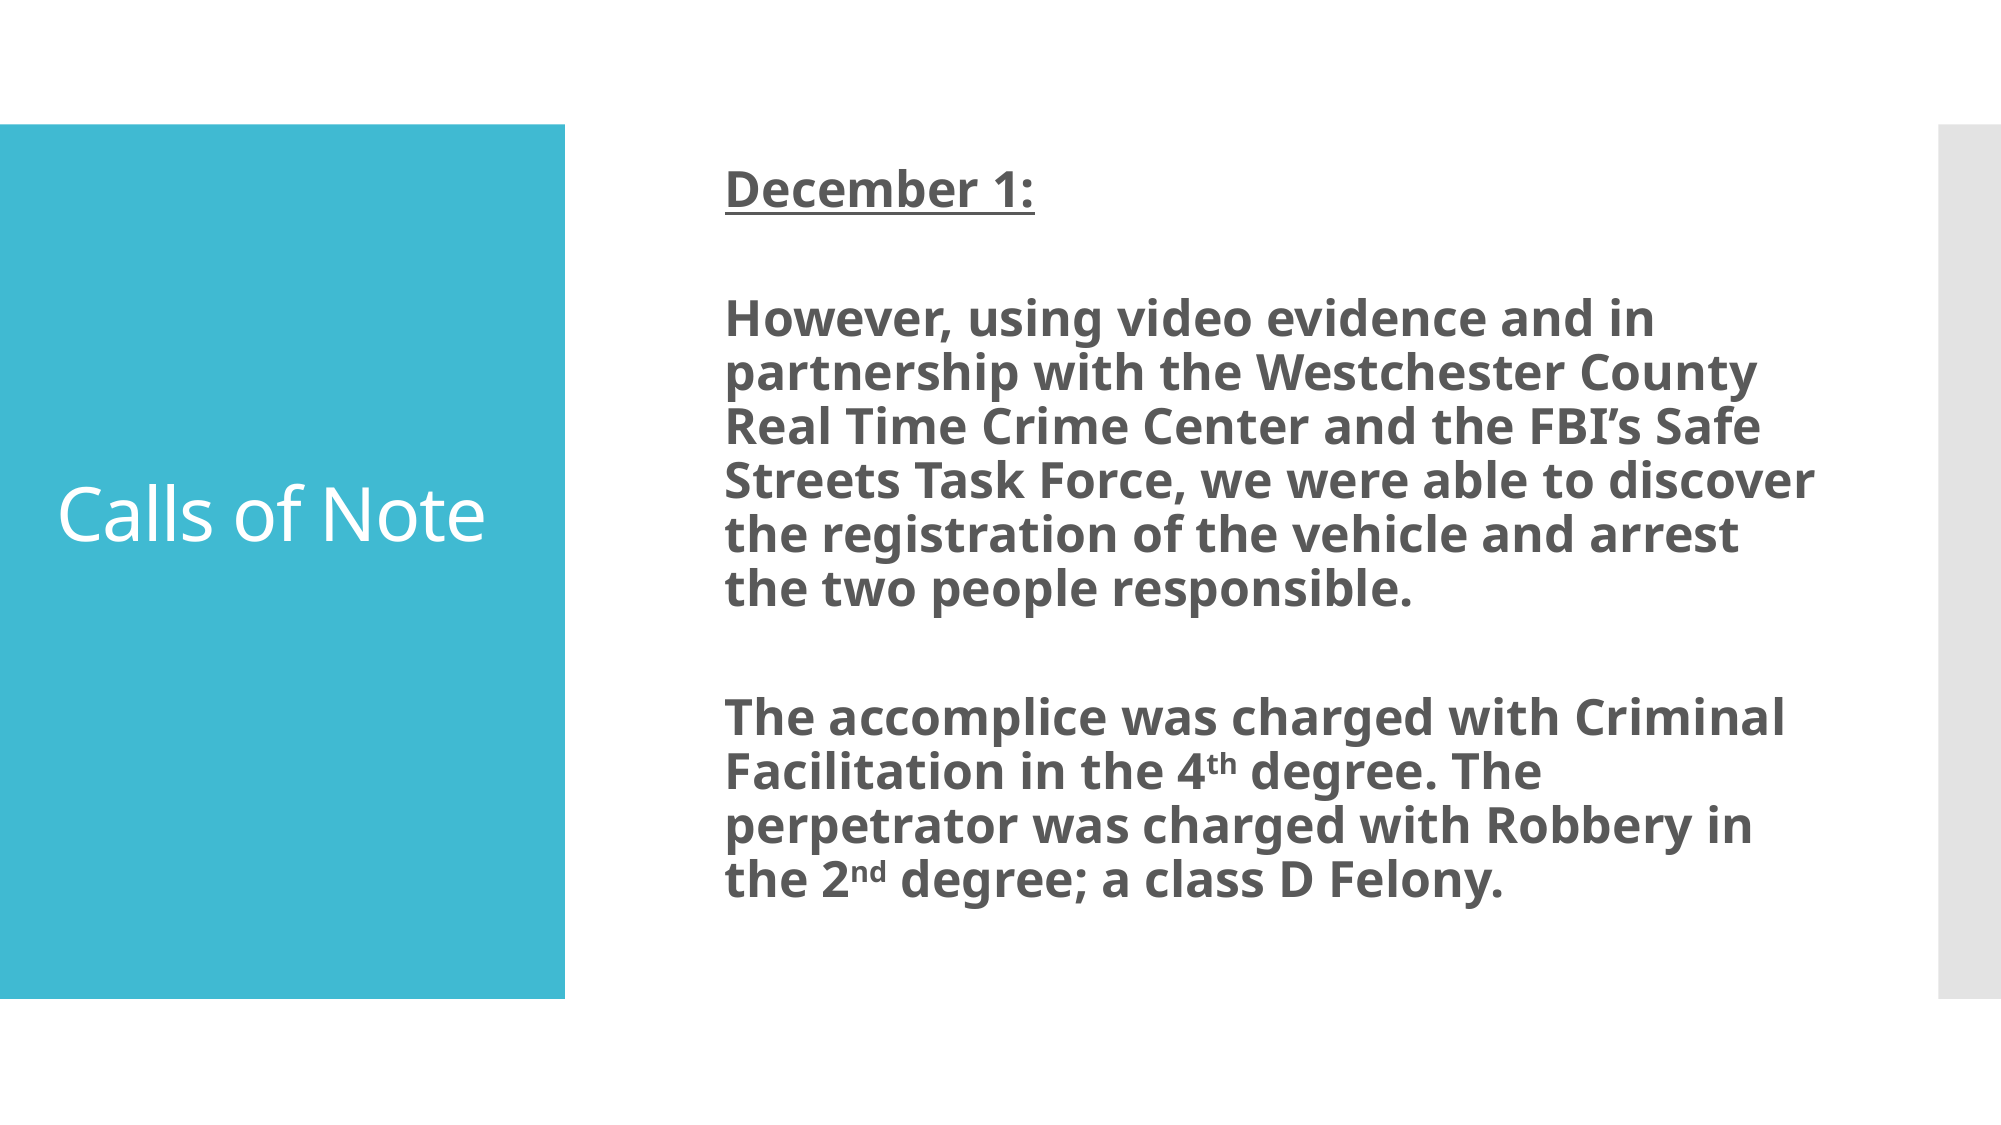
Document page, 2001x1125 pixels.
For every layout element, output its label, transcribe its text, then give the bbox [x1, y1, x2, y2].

title Calls of Note [41, 184, 525, 940]
list December 1: However, using video evidence and in partnership with the Westchester County Real Time Crime Center and the FBI’s Safe Streets Task Force, we were able to discover the registration of the vehicle and arrest the two people responsible. The accomplice was charged with Criminal Facilitation in the 4th degree. The perpetrator was charged with Robbery in the 2nd degree; a class D Felony. [634, 141, 1835, 982]
